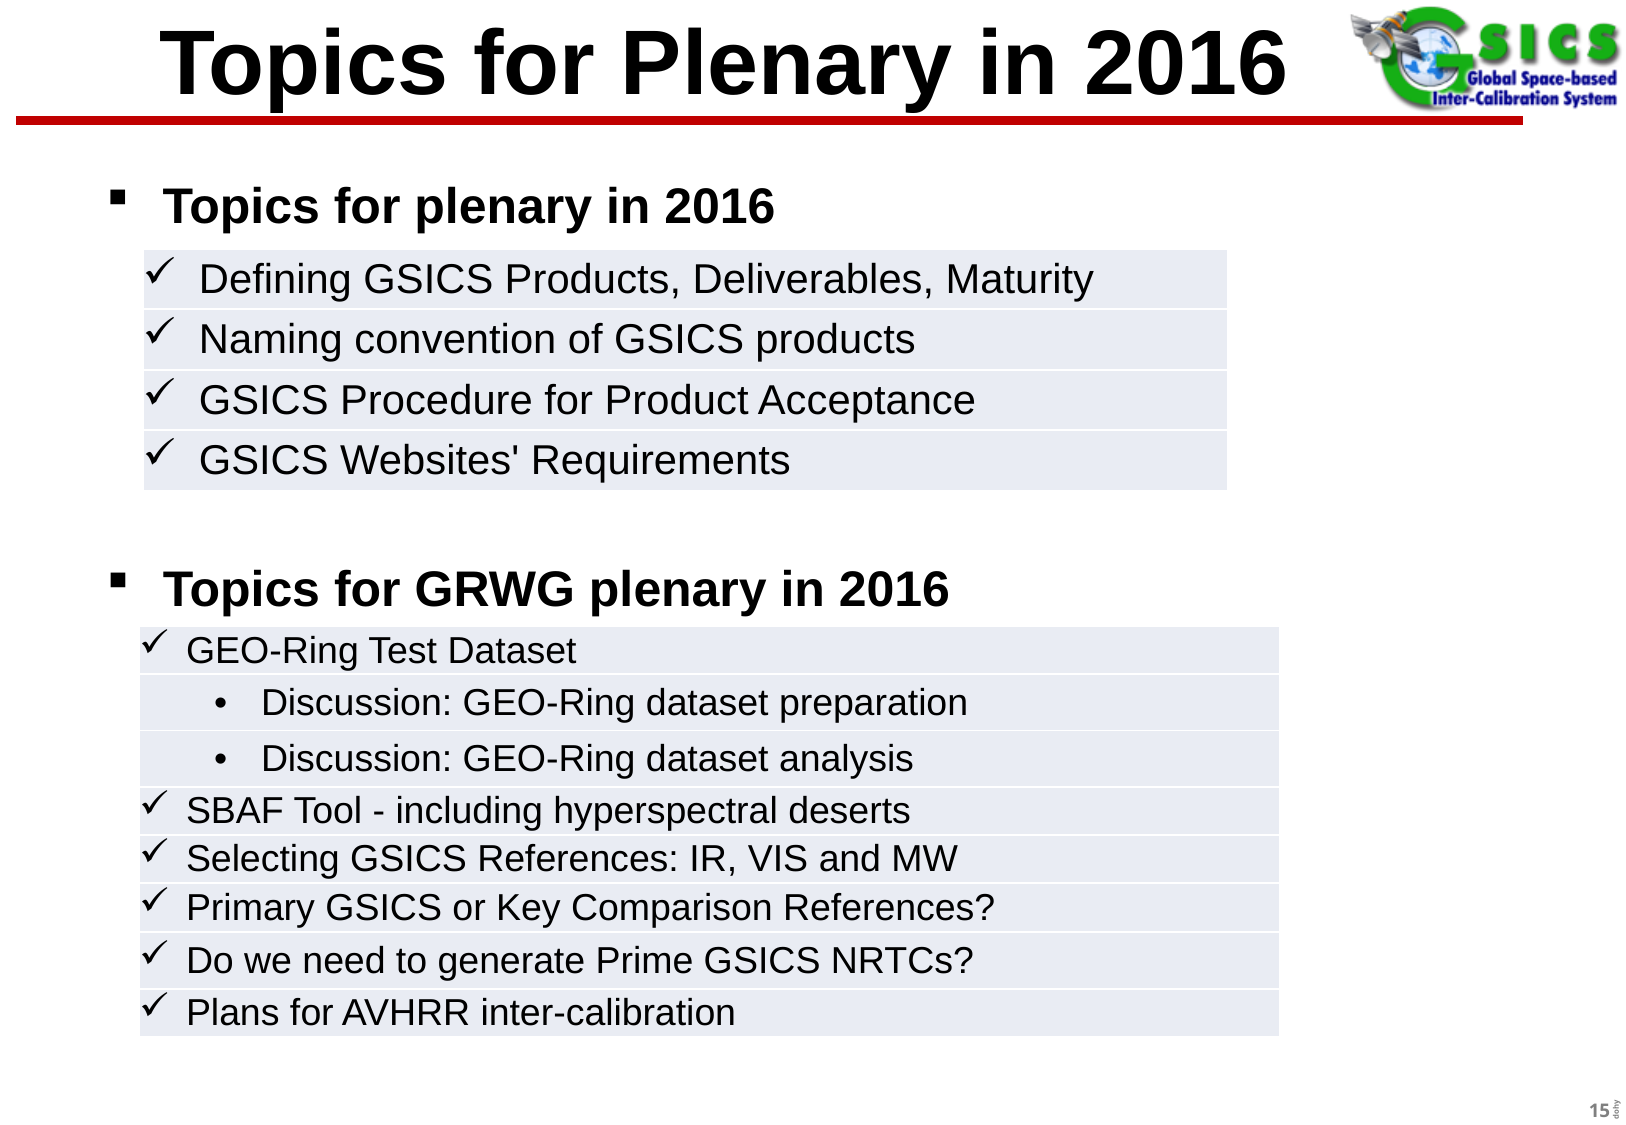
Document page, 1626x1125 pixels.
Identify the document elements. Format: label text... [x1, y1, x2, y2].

text_box Topics for plenary in 2016 [91, 165, 1257, 241]
table_cell Discussion: GEO-Ring dataset preparation [140, 675, 1279, 730]
table_cell Plans for AVHRR inter-calibration [140, 990, 1279, 1036]
table_cell Primary GSICS or Key Comparison References? [140, 884, 1279, 931]
table_header GEO-Ring Test Dataset [140, 627, 1279, 673]
table_cell Discussion: GEO-Ring dataset analysis [140, 731, 1279, 786]
title Topics for Plenary in 2016 [23, 12, 1426, 104]
picture [1343, 0, 1625, 114]
table_header Defining GSICS Products, Deliverables, Maturity [144, 250, 1227, 308]
table_cell SBAF Tool - including hyperspectral deserts [140, 788, 1279, 834]
table_cell Selecting GSICS References: IR, VIS and MW [140, 836, 1279, 882]
table_cell GSICS Procedure for Product Acceptance [144, 371, 1227, 429]
table_cell GSICS Websites' Requirements [144, 431, 1227, 490]
table_cell Do we need to generate Prime GSICS NRTCs? [140, 933, 1279, 988]
table_cell Naming convention of GSICS products [144, 310, 1227, 369]
text_box Topics for GRWG plenary in 2016 [91, 549, 1257, 624]
